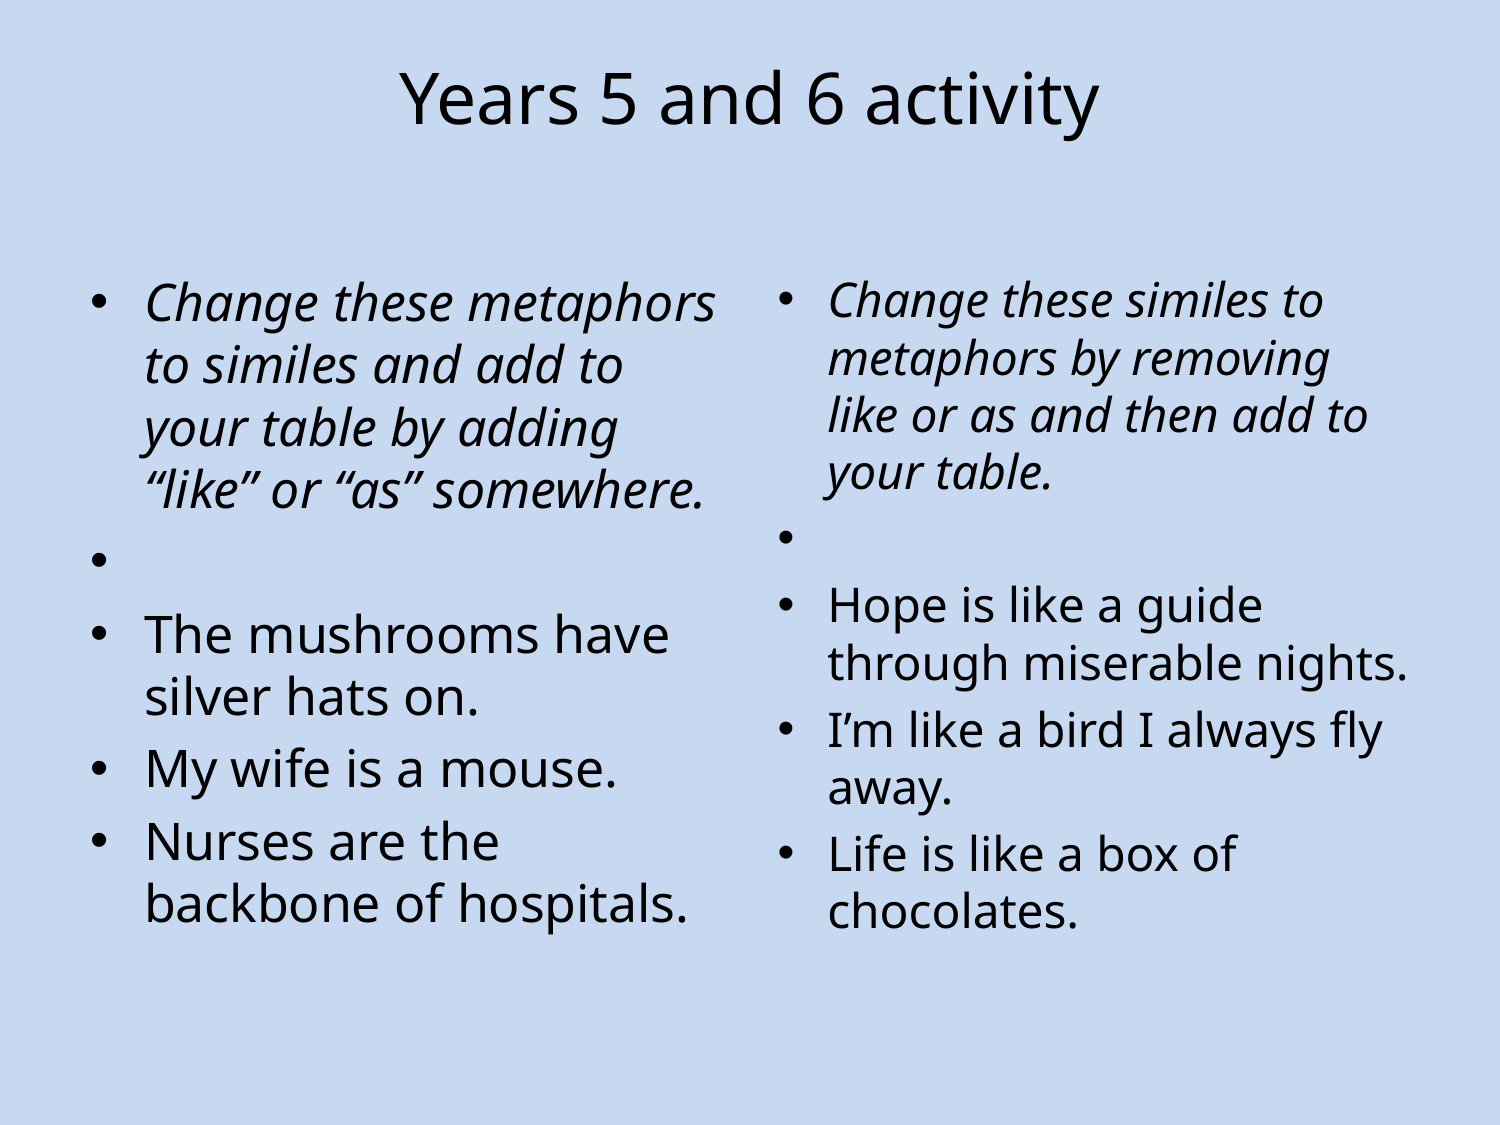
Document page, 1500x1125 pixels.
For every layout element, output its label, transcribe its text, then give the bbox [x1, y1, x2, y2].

title Years 5 and 6 activity [75, 45, 1425, 233]
list Change these similes to metaphors by removing like or as and then add to your table. Hope is like a guide through miserable nights. I’m like a bird I always fly away. Life is like a box of chocolates. [762, 262, 1425, 1005]
list Change these metaphors to similes and add to your table by adding “like” or “as” somewhere. The mushrooms have silver hats on. My wife is a mouse. Nurses are the backbone of hospitals. [75, 262, 738, 1005]
